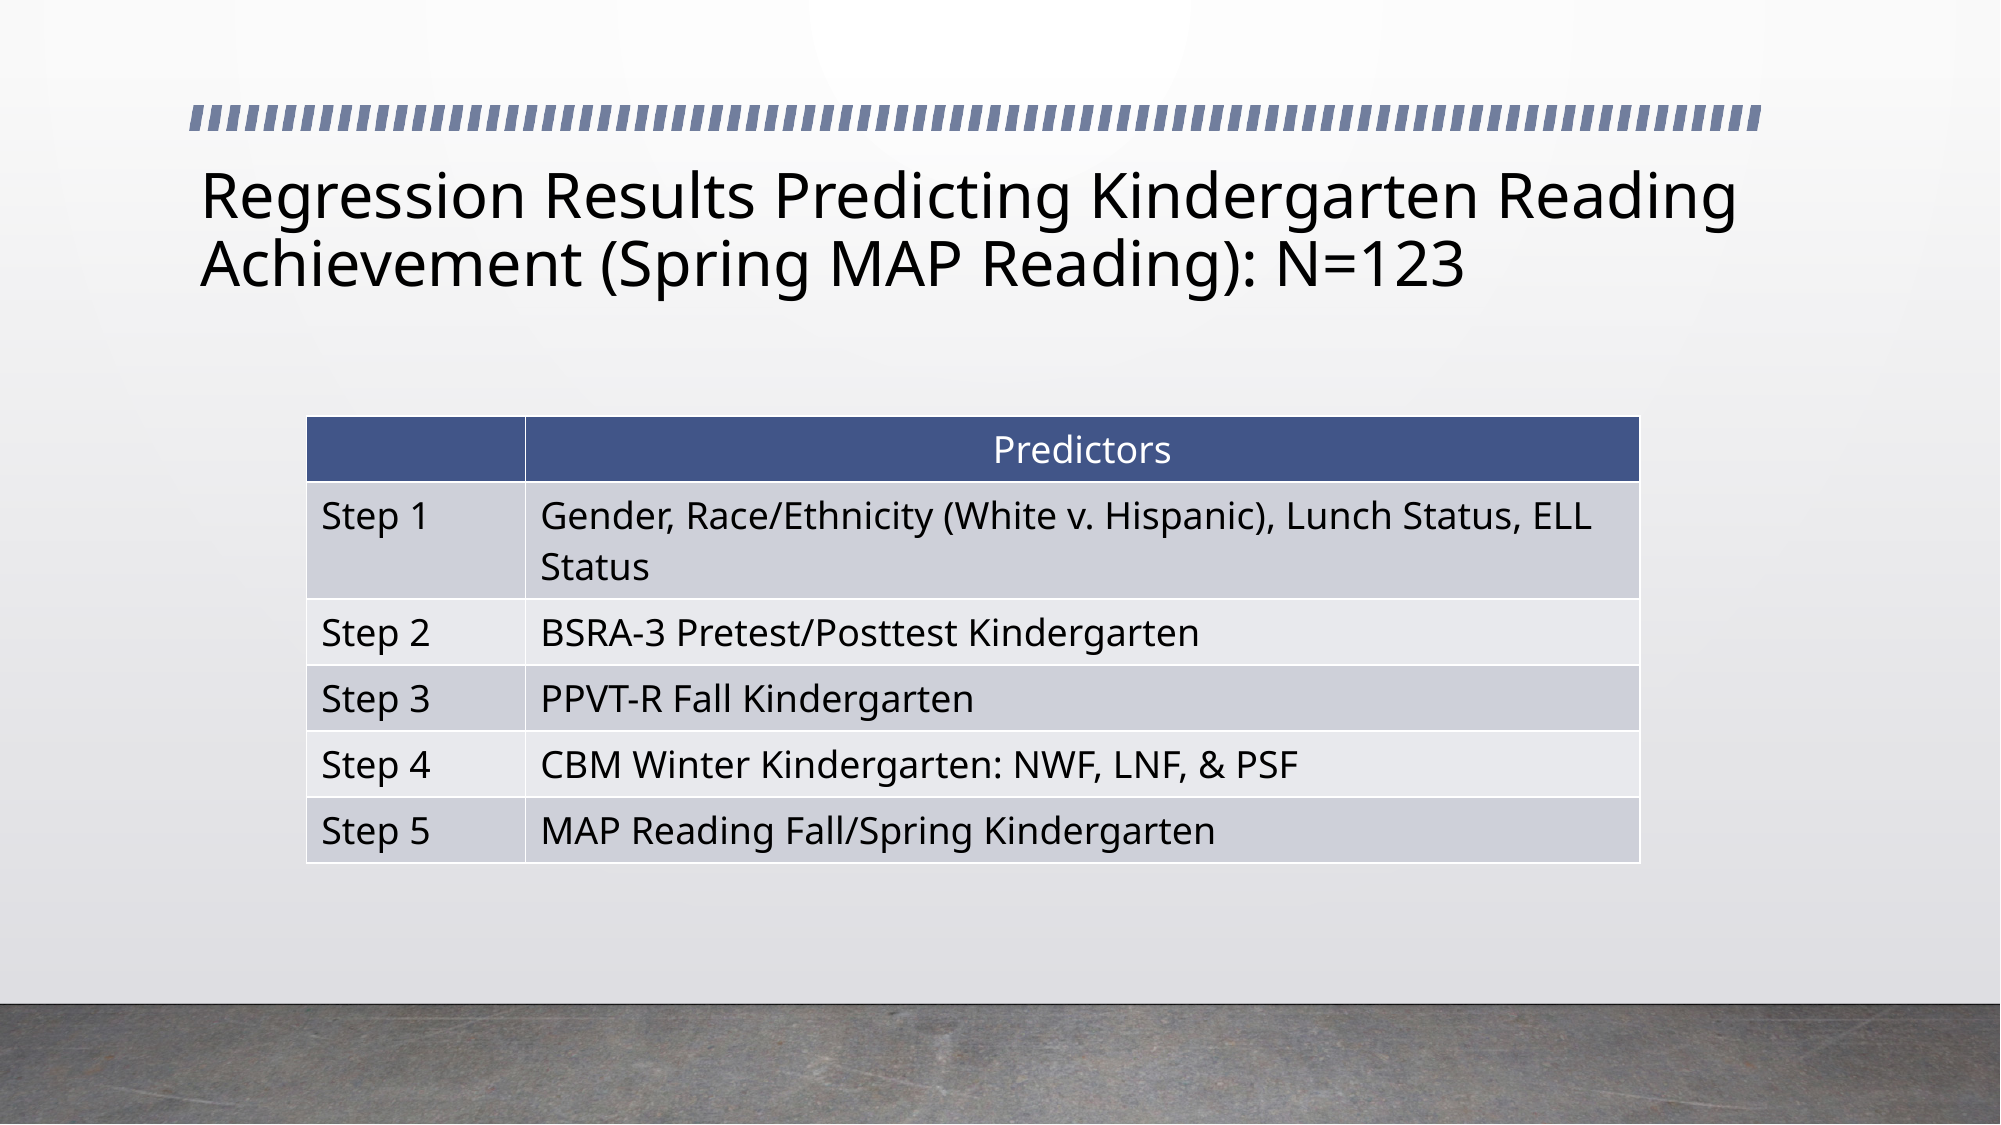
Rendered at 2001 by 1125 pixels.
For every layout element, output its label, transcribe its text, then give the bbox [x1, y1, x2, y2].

table_cell Gender, Race/Ethnicity (White v. Hispanic), Lunch Status, ELL Status [526, 483, 1639, 598]
table_cell Step 1 [307, 483, 525, 598]
table_cell BSRA-3 Pretest/Posttest Kindergarten [526, 600, 1639, 664]
table_header [307, 417, 525, 481]
table_cell Step 5 [307, 798, 525, 862]
table_header Predictors [526, 417, 1639, 481]
table_cell PPVT-R Fall Kindergarten [526, 666, 1639, 730]
table_cell CBM Winter Kindergarten: NWF, LNF, & PSF [526, 732, 1639, 796]
picture [0, 1004, 2000, 1124]
title Regression Results Predicting Kindergarten Reading Achievement (Spring MAP Reading): N=123 [185, 156, 1761, 329]
table_cell Step 4 [307, 732, 525, 796]
table_cell Step 2 [307, 600, 525, 664]
table_cell Step 3 [307, 666, 525, 730]
table_cell MAP Reading Fall/Spring Kindergarten [526, 798, 1639, 862]
